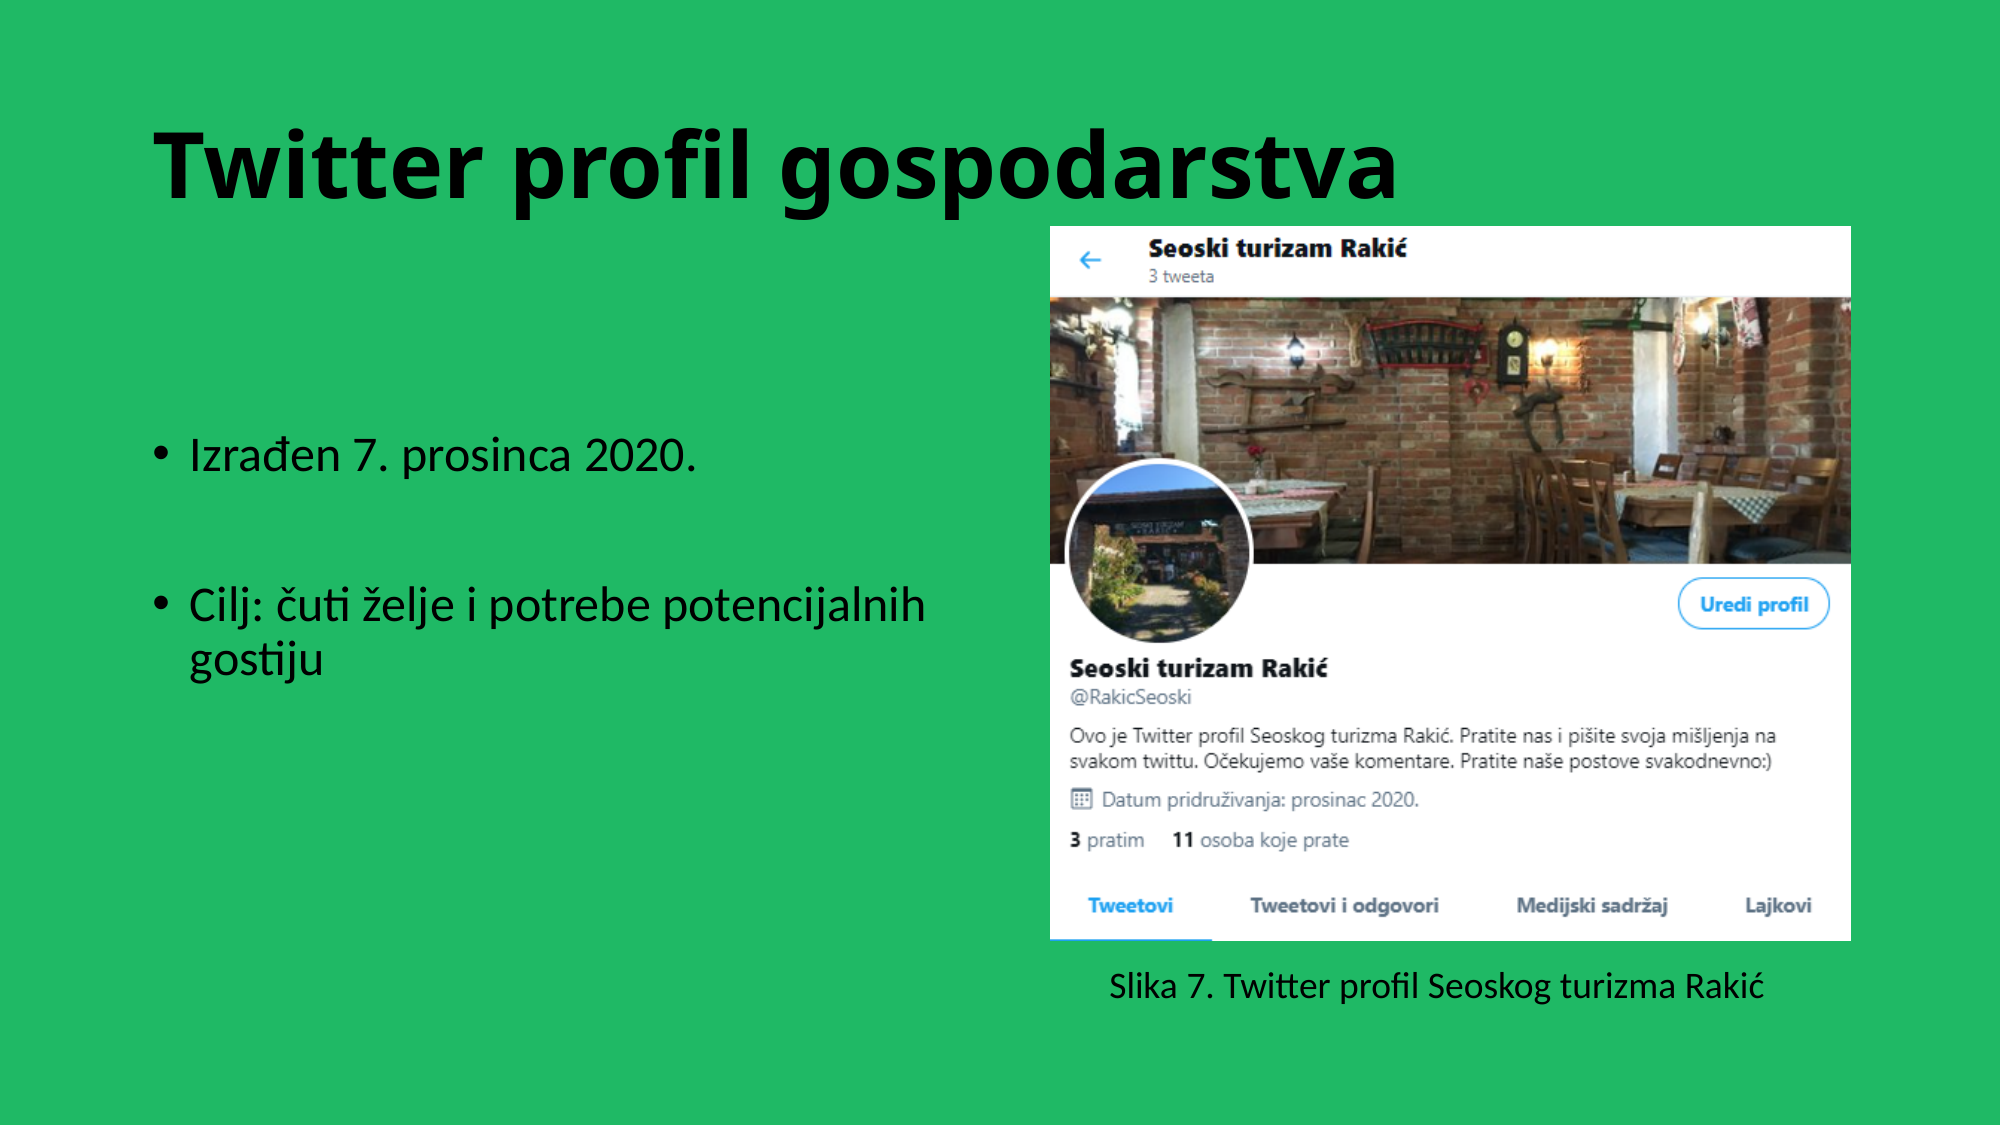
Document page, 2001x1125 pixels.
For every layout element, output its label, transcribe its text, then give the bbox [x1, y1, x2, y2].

title Twitter profil gospodarstva [137, 59, 1863, 278]
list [1050, 226, 1851, 941]
list Izrađen 7. prosinca 2020. Cilj: čuti želje i potrebe potencijalnih gostiju [137, 421, 988, 1014]
text_box Slika 7. Twitter profil Seoskog turizma Rakić [1050, 953, 1824, 1014]
